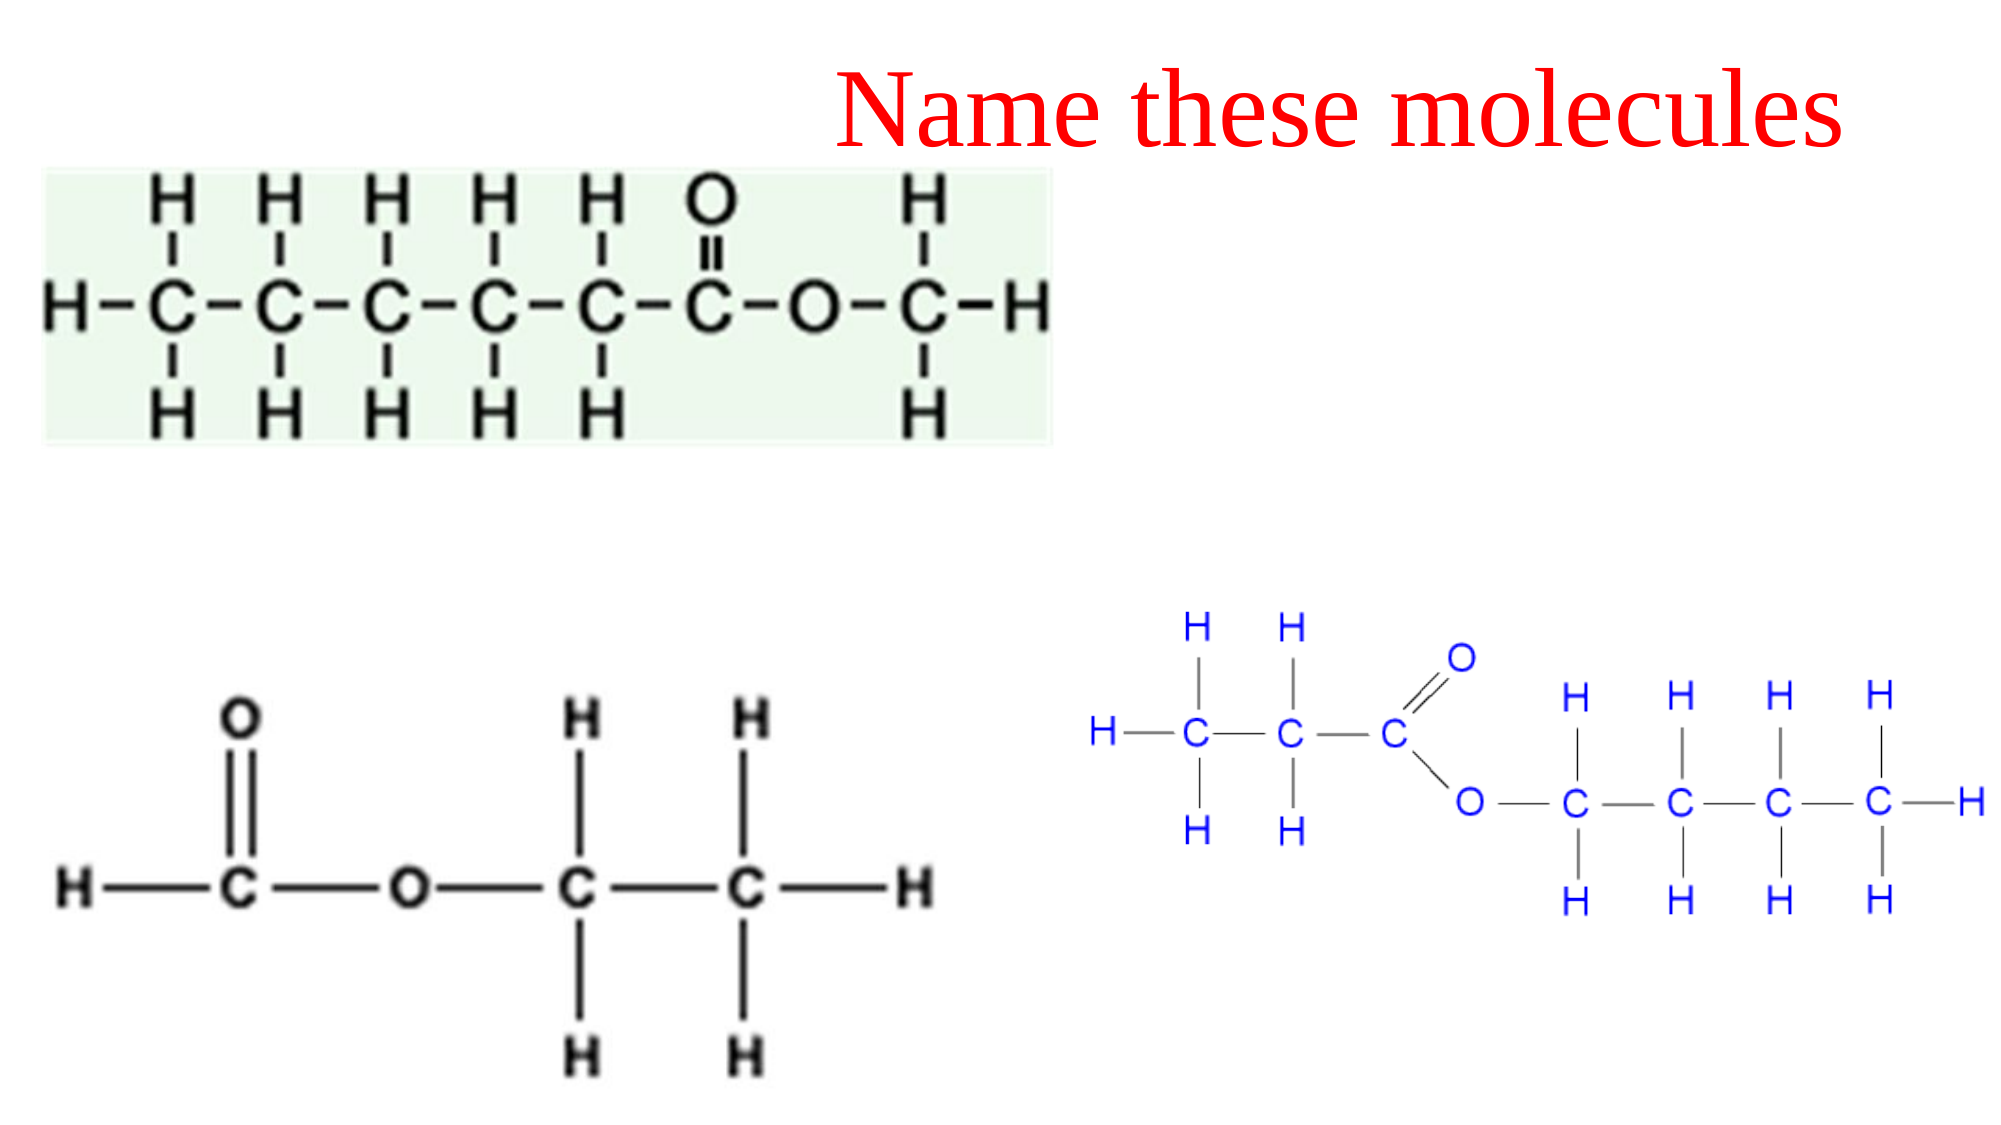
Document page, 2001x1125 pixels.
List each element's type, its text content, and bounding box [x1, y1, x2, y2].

text_box Name these molecules [819, 26, 1959, 176]
picture [1084, 593, 2000, 934]
picture [41, 149, 1069, 449]
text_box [26, 664, 975, 1099]
